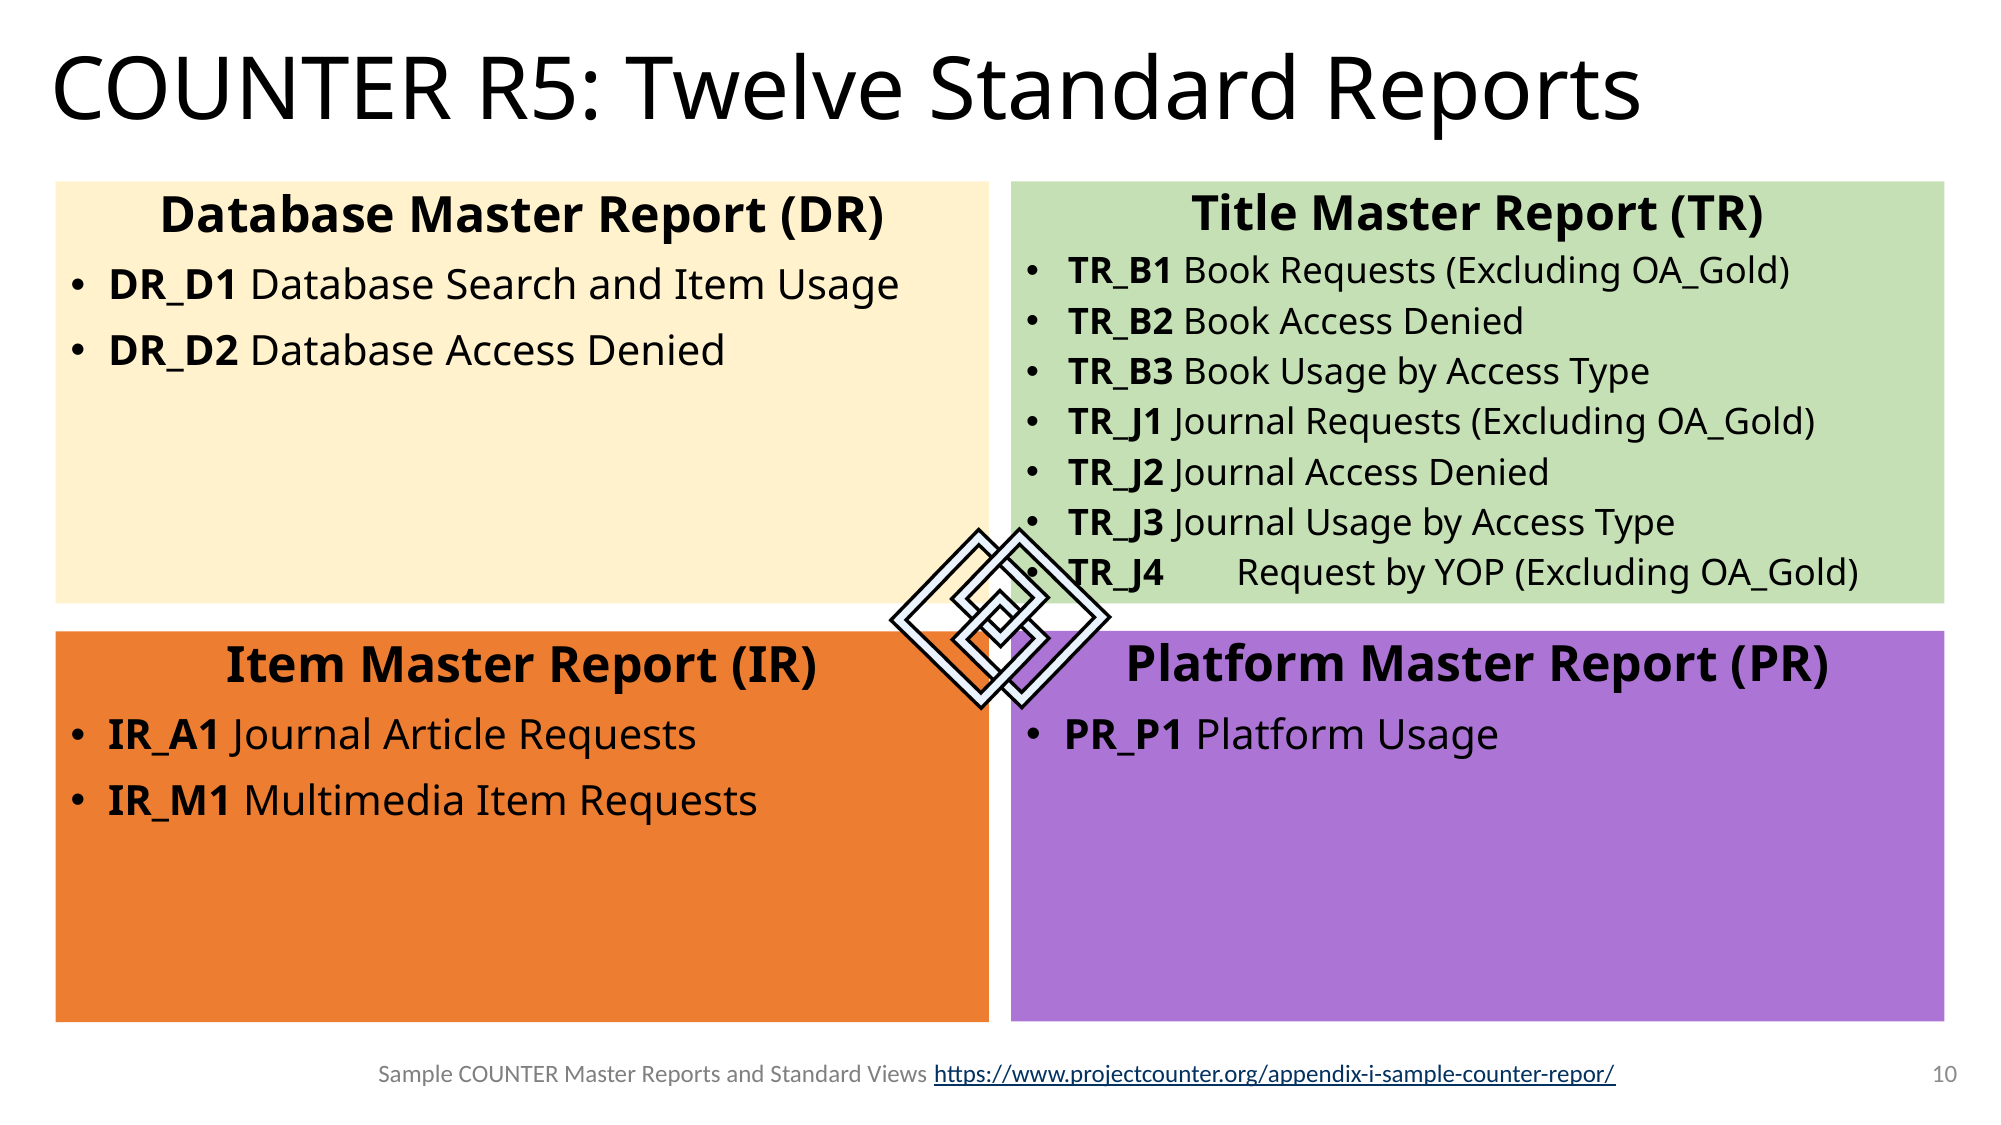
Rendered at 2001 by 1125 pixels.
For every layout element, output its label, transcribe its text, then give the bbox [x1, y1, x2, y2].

footer Sample COUNTER Master Reports and Standard Views https://www.projectcounter.org/appendix-i-sample-counter-repor/ [137, 1042, 1863, 1103]
list Title Master Report (TR) TR_B1 Book Requests (Excluding OA_Gold) TR_B2 Book Access Denied TR_B3 Book Usage by Access Type TR_J1 Journal Requests (Excluding OA_Gold) TR_J2 Journal Access Denied TR_J3 Journal Usage by Access Type TR_J4 Request by YOP (Excluding OA_Gold) [1011, 181, 1945, 604]
picture [879, 496, 1121, 740]
list Platform Master Report (PR) PR_P1 Platform Usage [1011, 630, 1945, 1022]
slide_number 10 [1897, 1042, 1973, 1103]
title COUNTER R5: Twelve Standard Reports [34, 36, 1863, 147]
list Database Master Report (DR) DR_D1 Database Search and Item Usage DR_D2 Database Access Denied [55, 181, 989, 604]
list Item Master Report (IR) IR_A1 Journal Article Requests IR_M1 Multimedia Item Requests [55, 631, 989, 1023]
